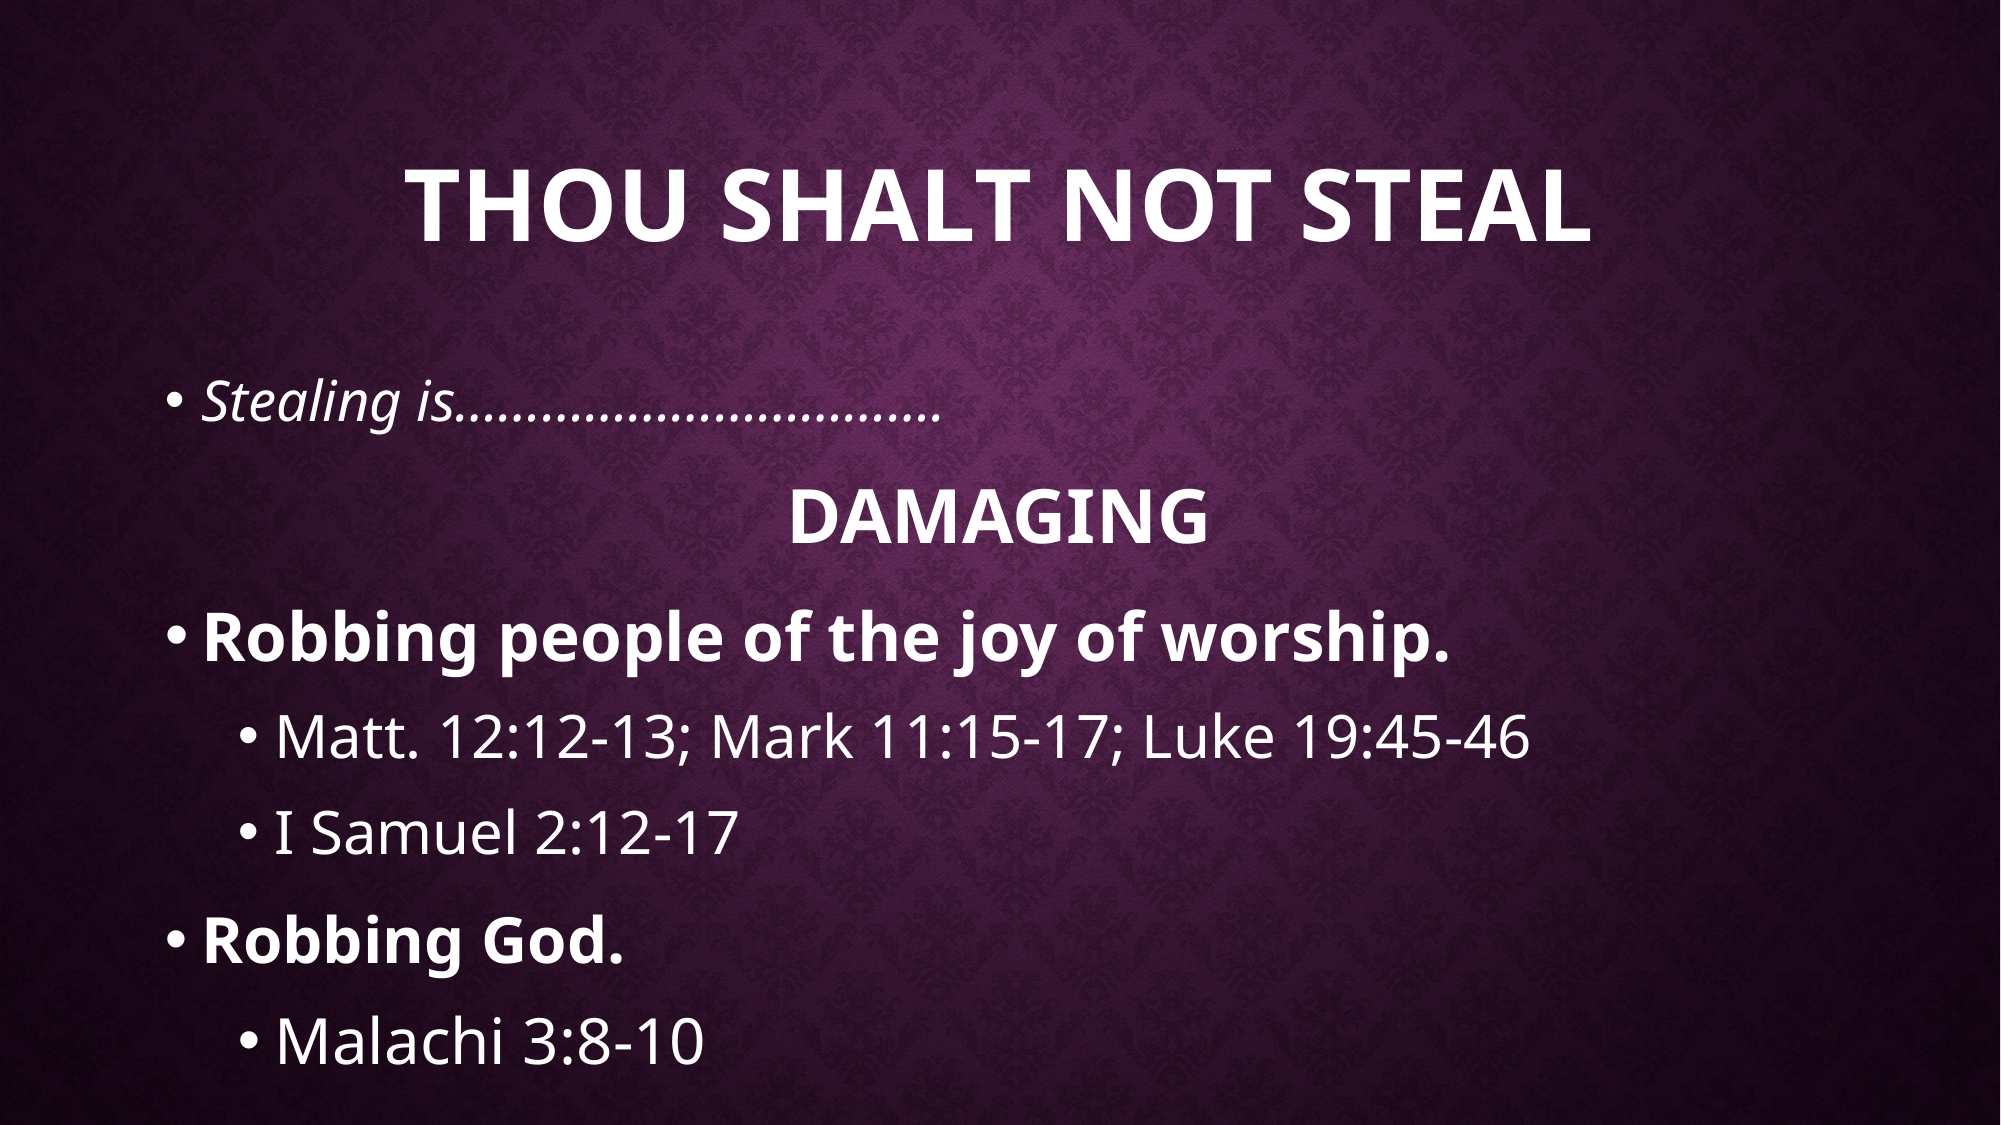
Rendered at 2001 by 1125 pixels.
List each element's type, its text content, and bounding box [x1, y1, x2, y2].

list Stealing is……………………………. DAMAGING Robbing people of the joy of worship. Matt. 12:12-13; Mark 11:15-17; Luke 19:45-46 I Samuel 2:12-17 Robbing God. Malachi 3:8-10 [149, 343, 1849, 1089]
title Thou Shalt not steal [149, 99, 1849, 318]
